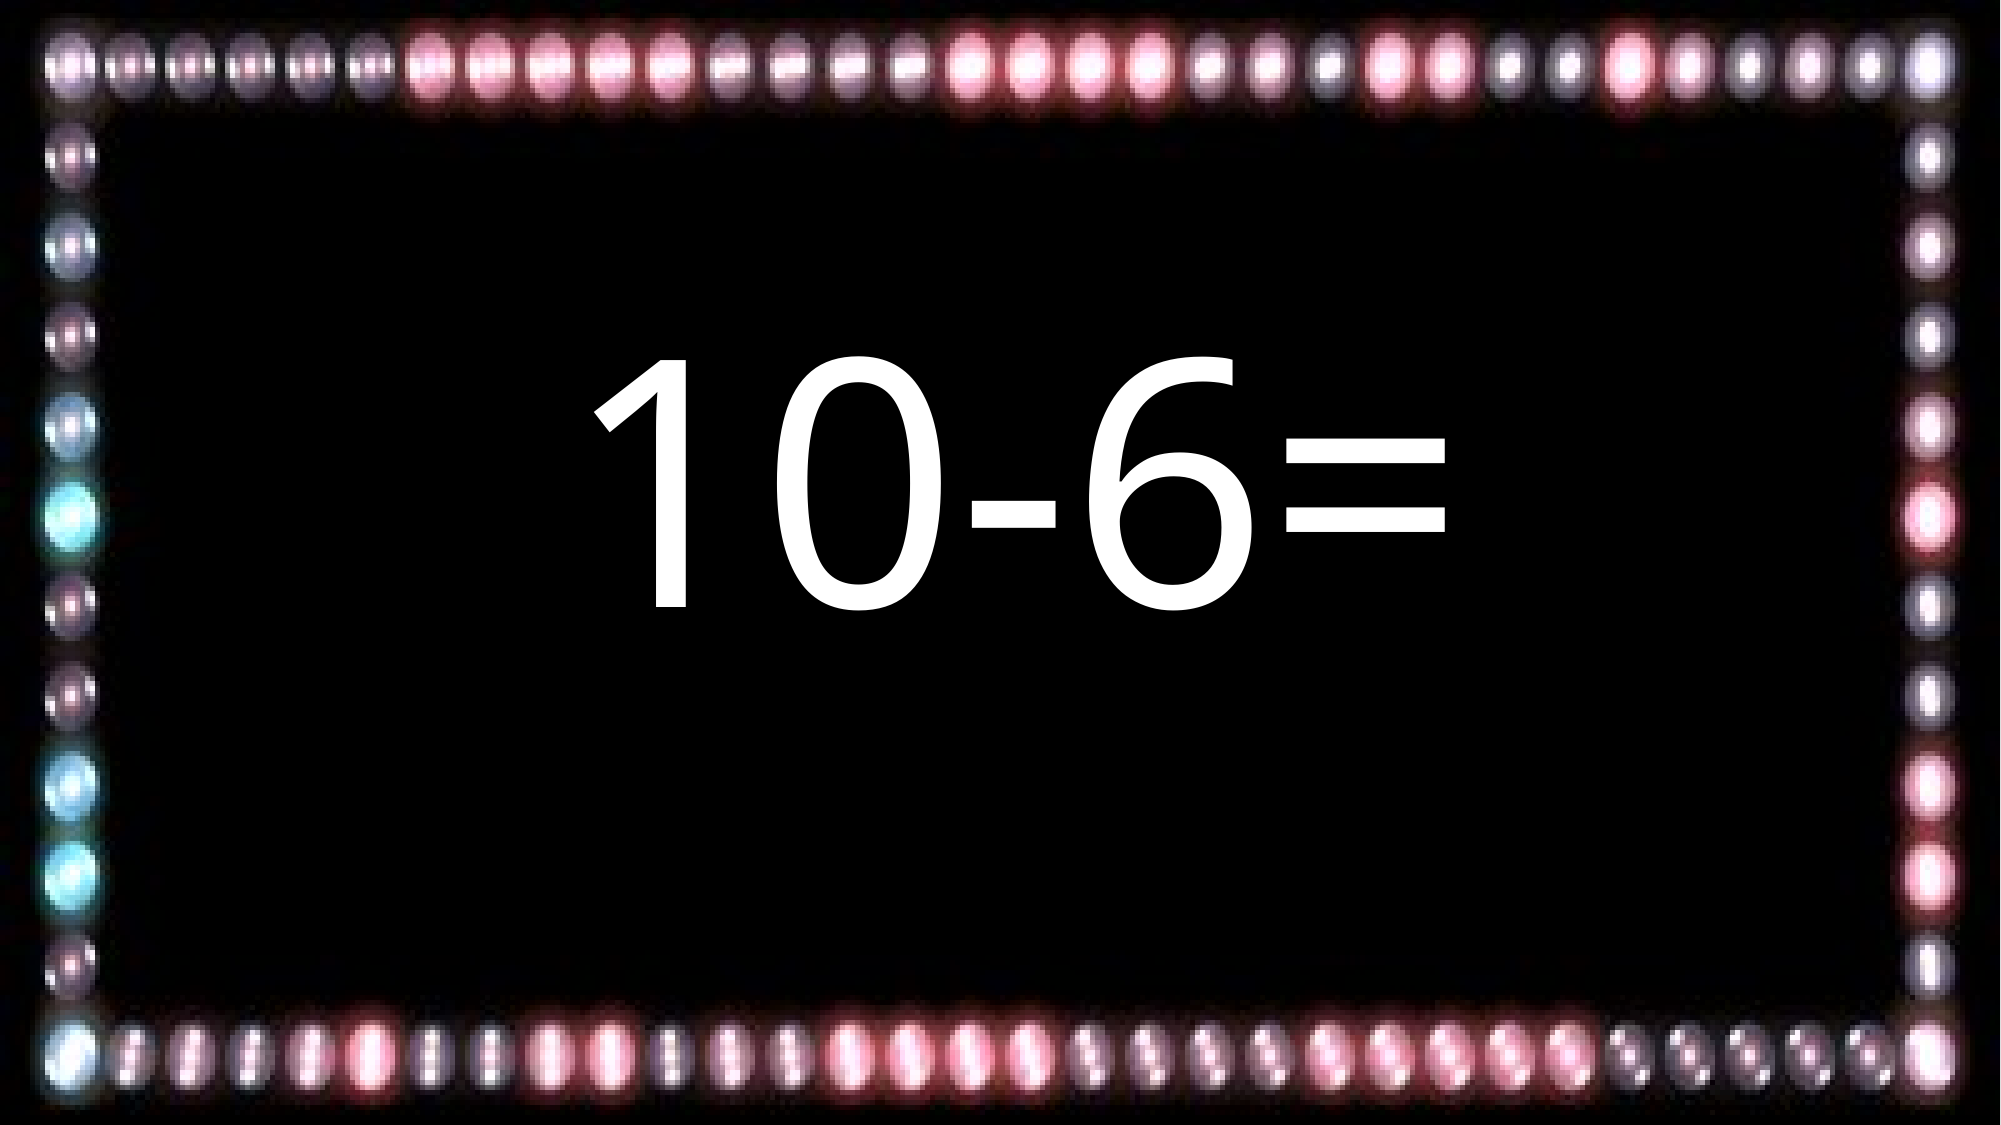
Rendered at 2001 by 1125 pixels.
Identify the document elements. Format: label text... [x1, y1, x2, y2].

title 10-6= [264, 298, 1765, 691]
picture [0, 0, 2001, 1125]
